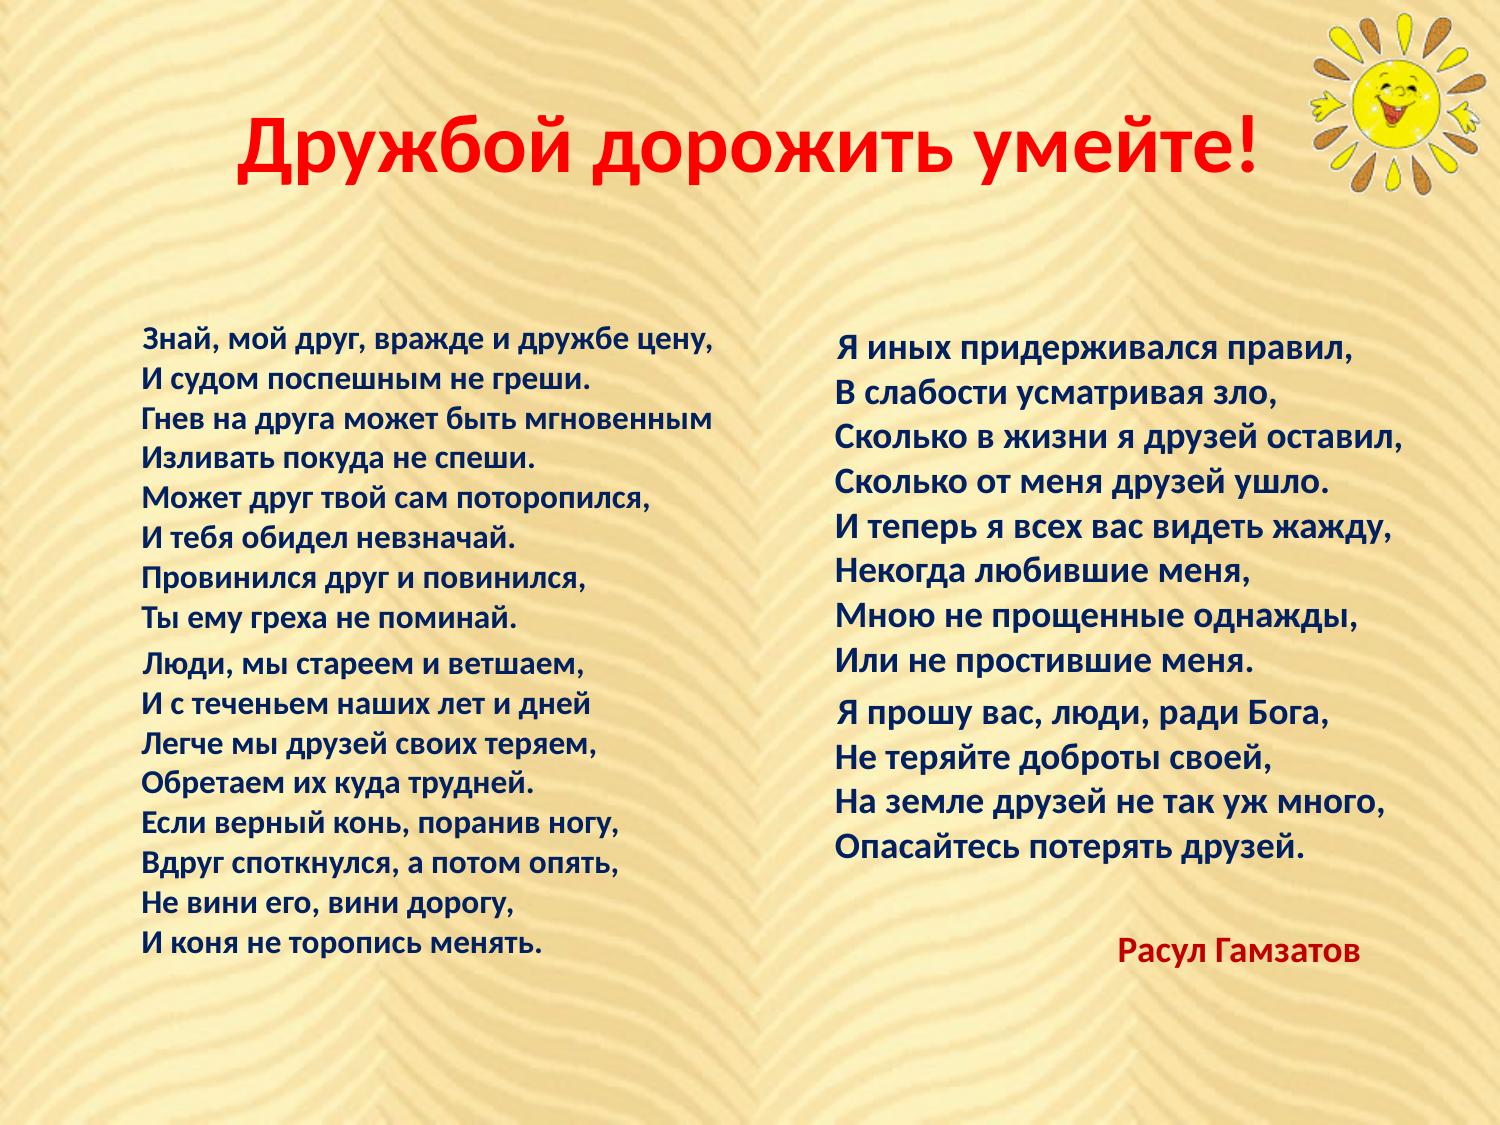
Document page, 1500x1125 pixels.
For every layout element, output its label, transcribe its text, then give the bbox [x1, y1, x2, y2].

list Знай, мой друг, вражде и дружбе цену, И судом поспешным не греши. Гнев на друга может быть мгновенным Изливать покуда не спеши. Может друг твой сам поторопился, И тебя обидел невзначай. Провинился друг и повинился, Ты ему греха не поминай. Люди, мы стареем и ветшаем, И с теченьем наших лет и дней Легче мы друзей своих теряем, Обретаем их куда трудней. Если верный конь, поранив ногу, Вдруг споткнулся, а потом опять, Не вини его, вини дорогу, И коня не торопись менять. [75, 262, 738, 1005]
list Я иных придерживался правил, В слабости усматривая зло, Сколько в жизни я друзей оставил, Сколько от меня друзей ушло. И теперь я всех вас видеть жажду, Некогда любившие меня, Мною не прощенные однажды, Или не простившие меня. Я прошу вас, люди, ради Бога, Не теряйте доброты своей, На земле друзей не так уж много, Опасайтесь потерять друзей. Расул Гамзатов [762, 262, 1425, 1005]
title Дружбой дорожить умейте! [75, 45, 1425, 233]
picture [0, 0, 1500, 1125]
